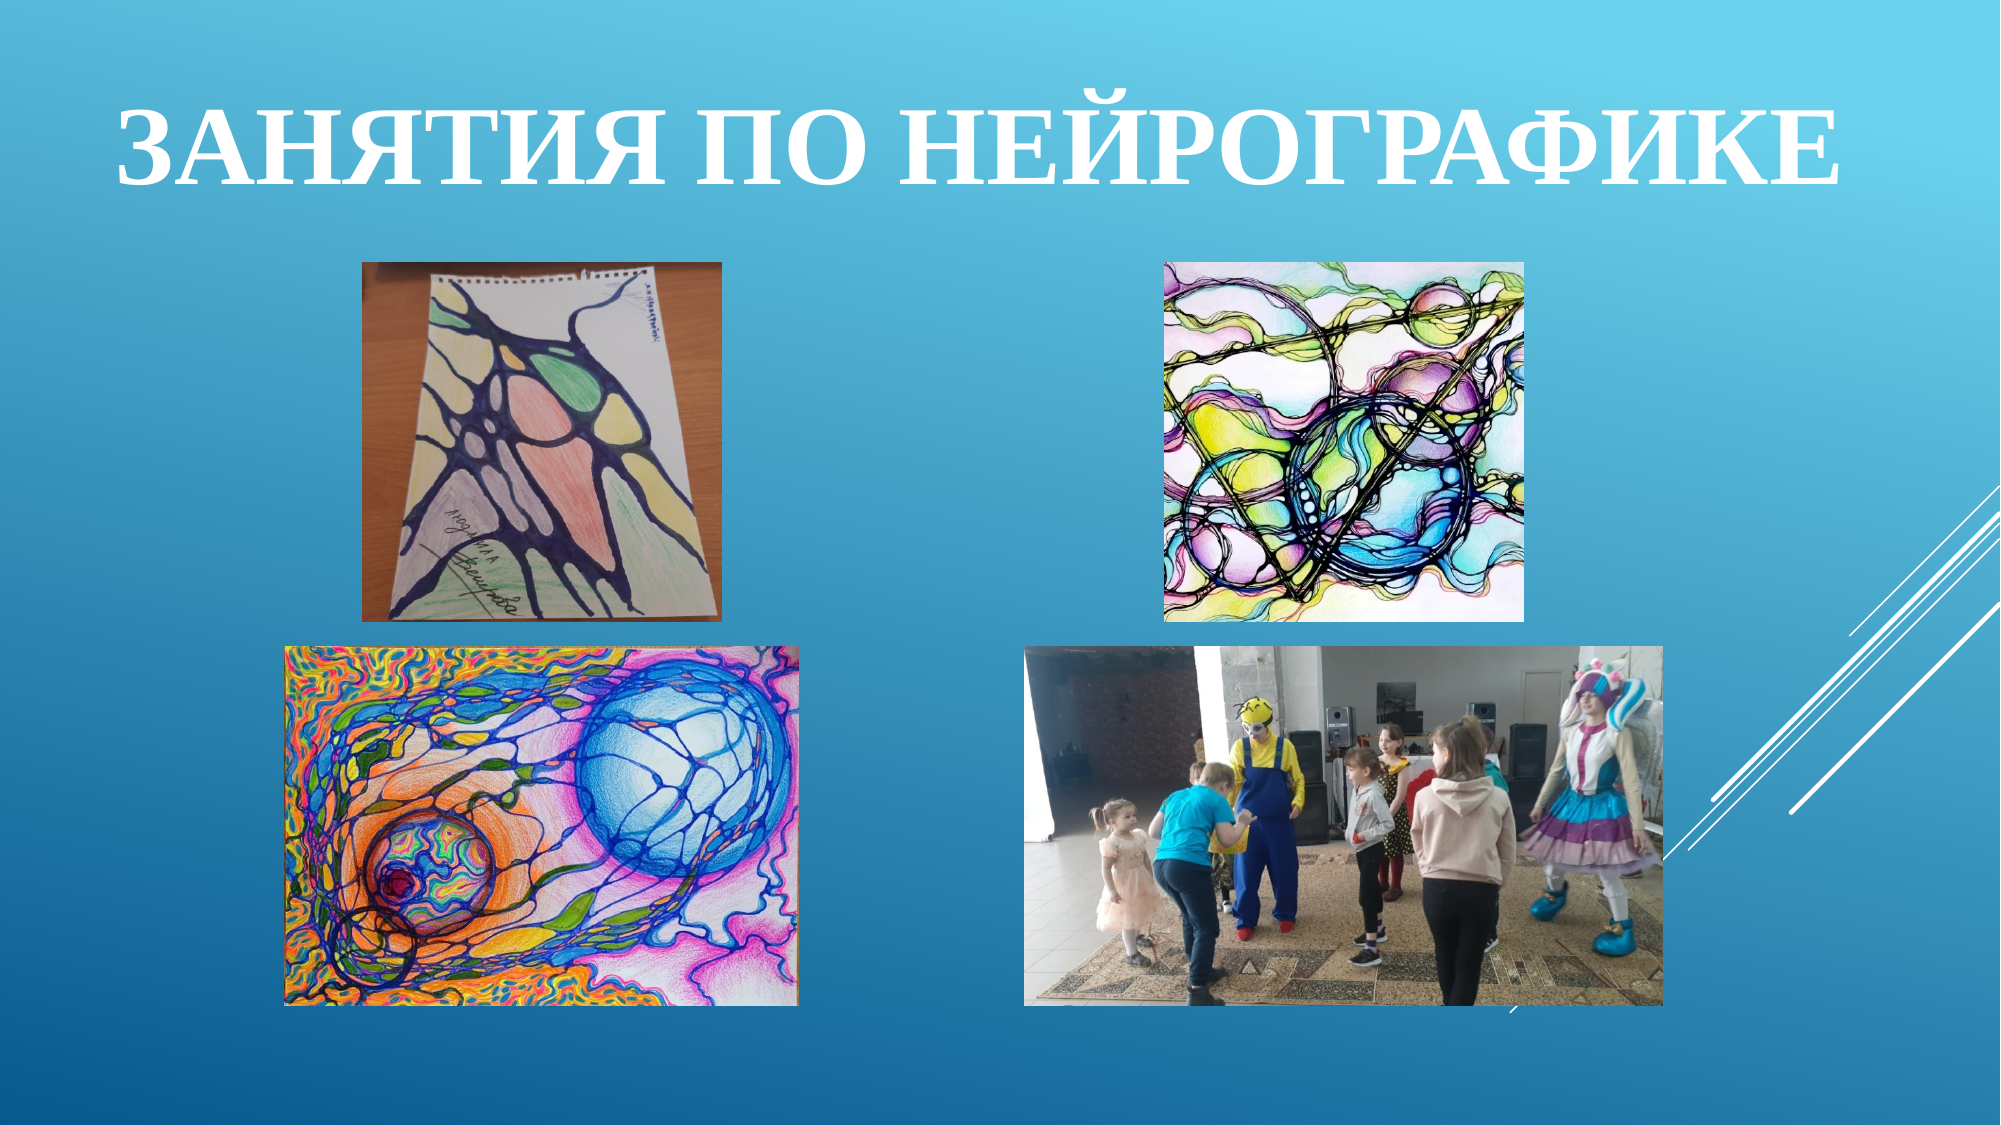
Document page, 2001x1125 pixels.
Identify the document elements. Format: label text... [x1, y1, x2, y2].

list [1163, 262, 1524, 622]
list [1024, 646, 1664, 1006]
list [361, 262, 722, 622]
title занятия по нейрографике [99, 45, 1900, 233]
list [284, 646, 800, 1006]
